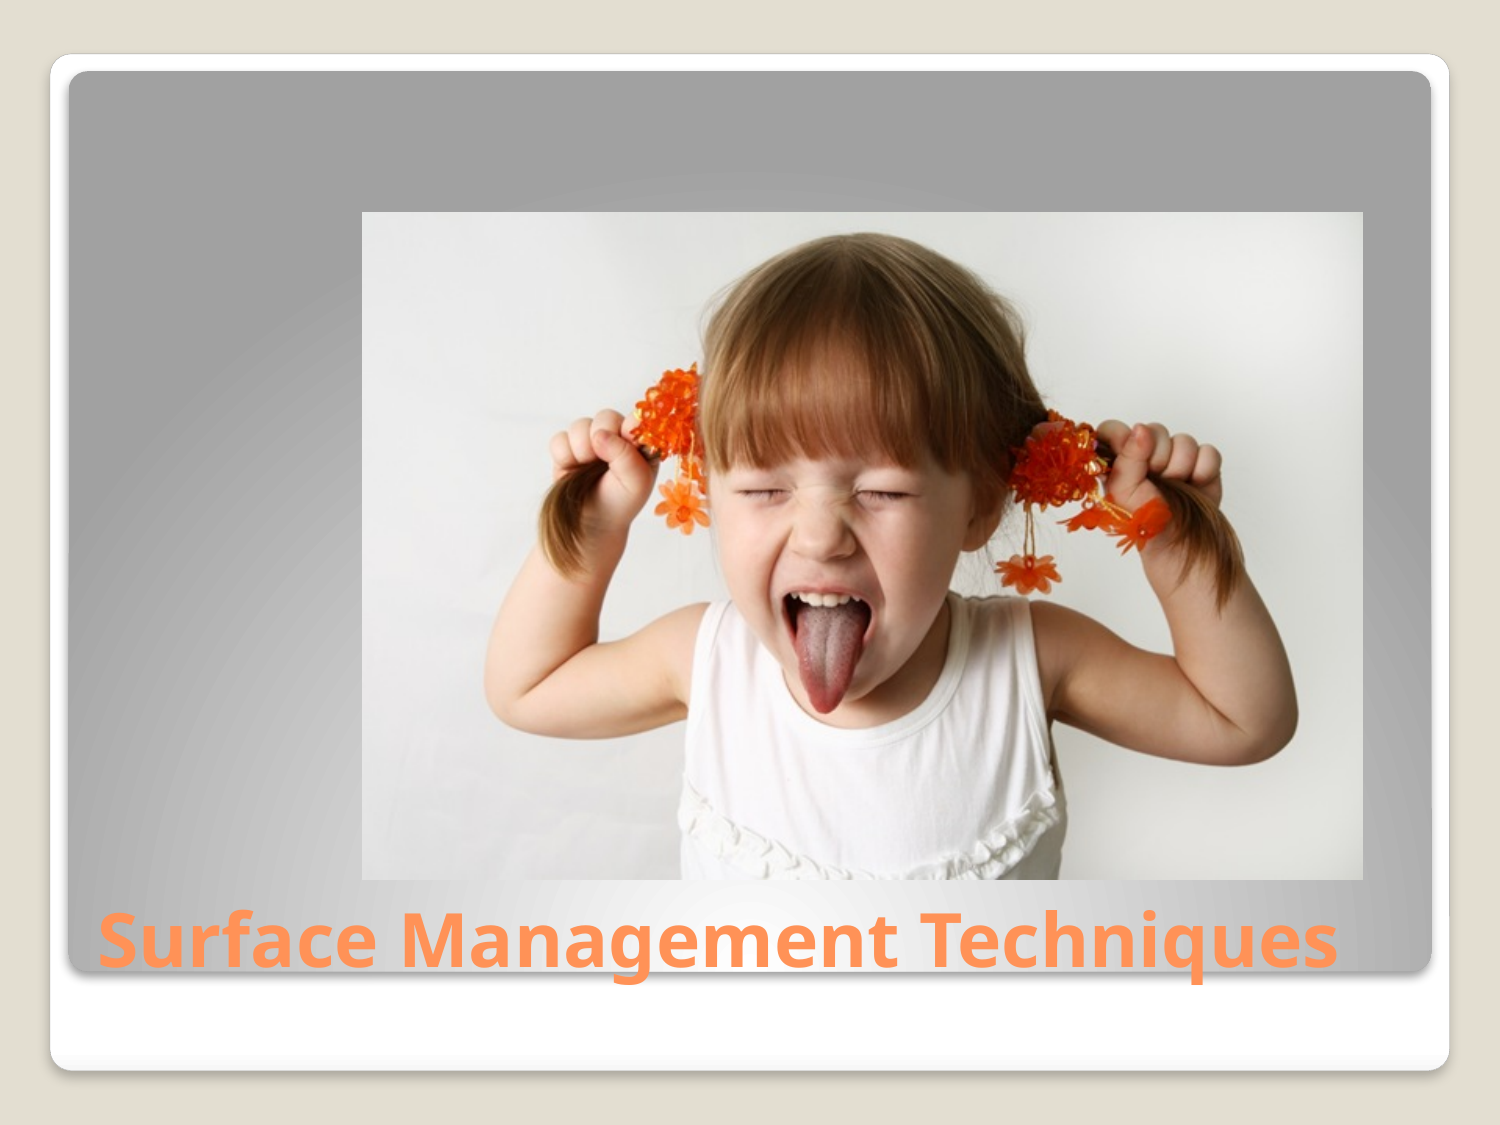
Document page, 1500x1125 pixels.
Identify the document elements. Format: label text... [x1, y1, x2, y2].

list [362, 212, 1363, 880]
title Surface Management Techniques [82, 817, 1425, 991]
